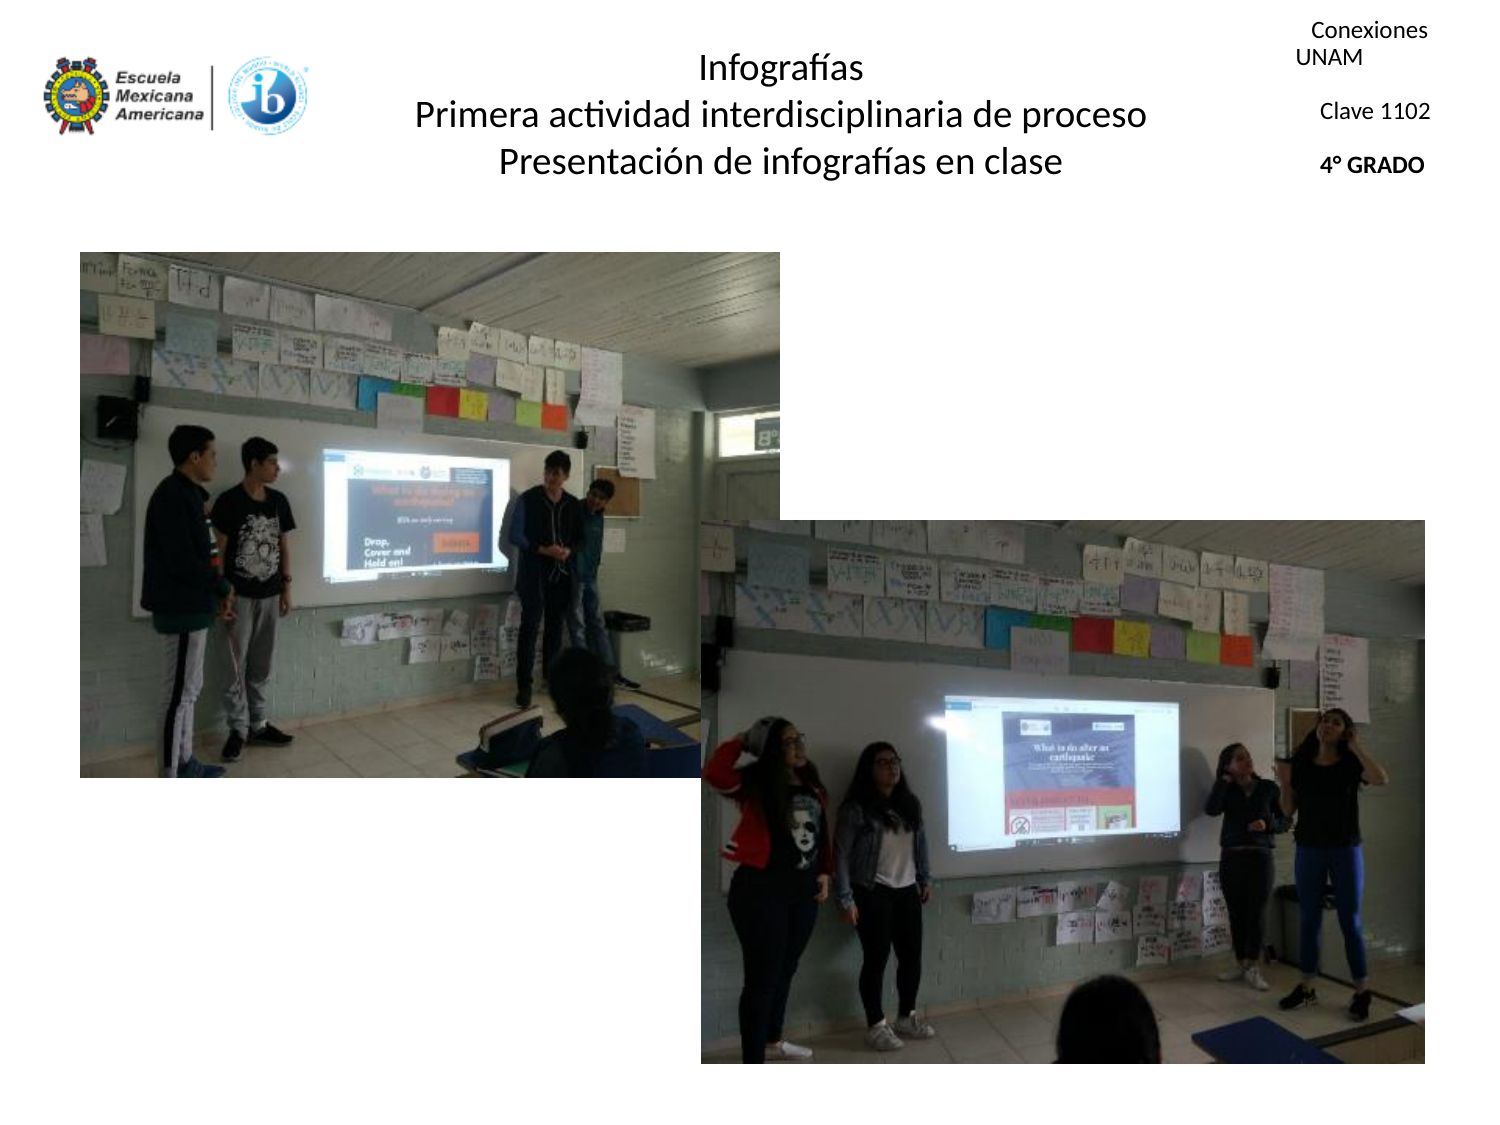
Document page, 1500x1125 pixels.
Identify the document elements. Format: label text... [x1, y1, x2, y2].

picture [41, 33, 315, 171]
text_box Conexiones UNAM Clave 1102 4° GRADO [1281, 55, 1464, 170]
text_box Infografías Primera actividad interdisciplinaria de proceso Presentación de infografías en clase [387, 34, 1175, 239]
picture [79, 252, 1425, 1064]
